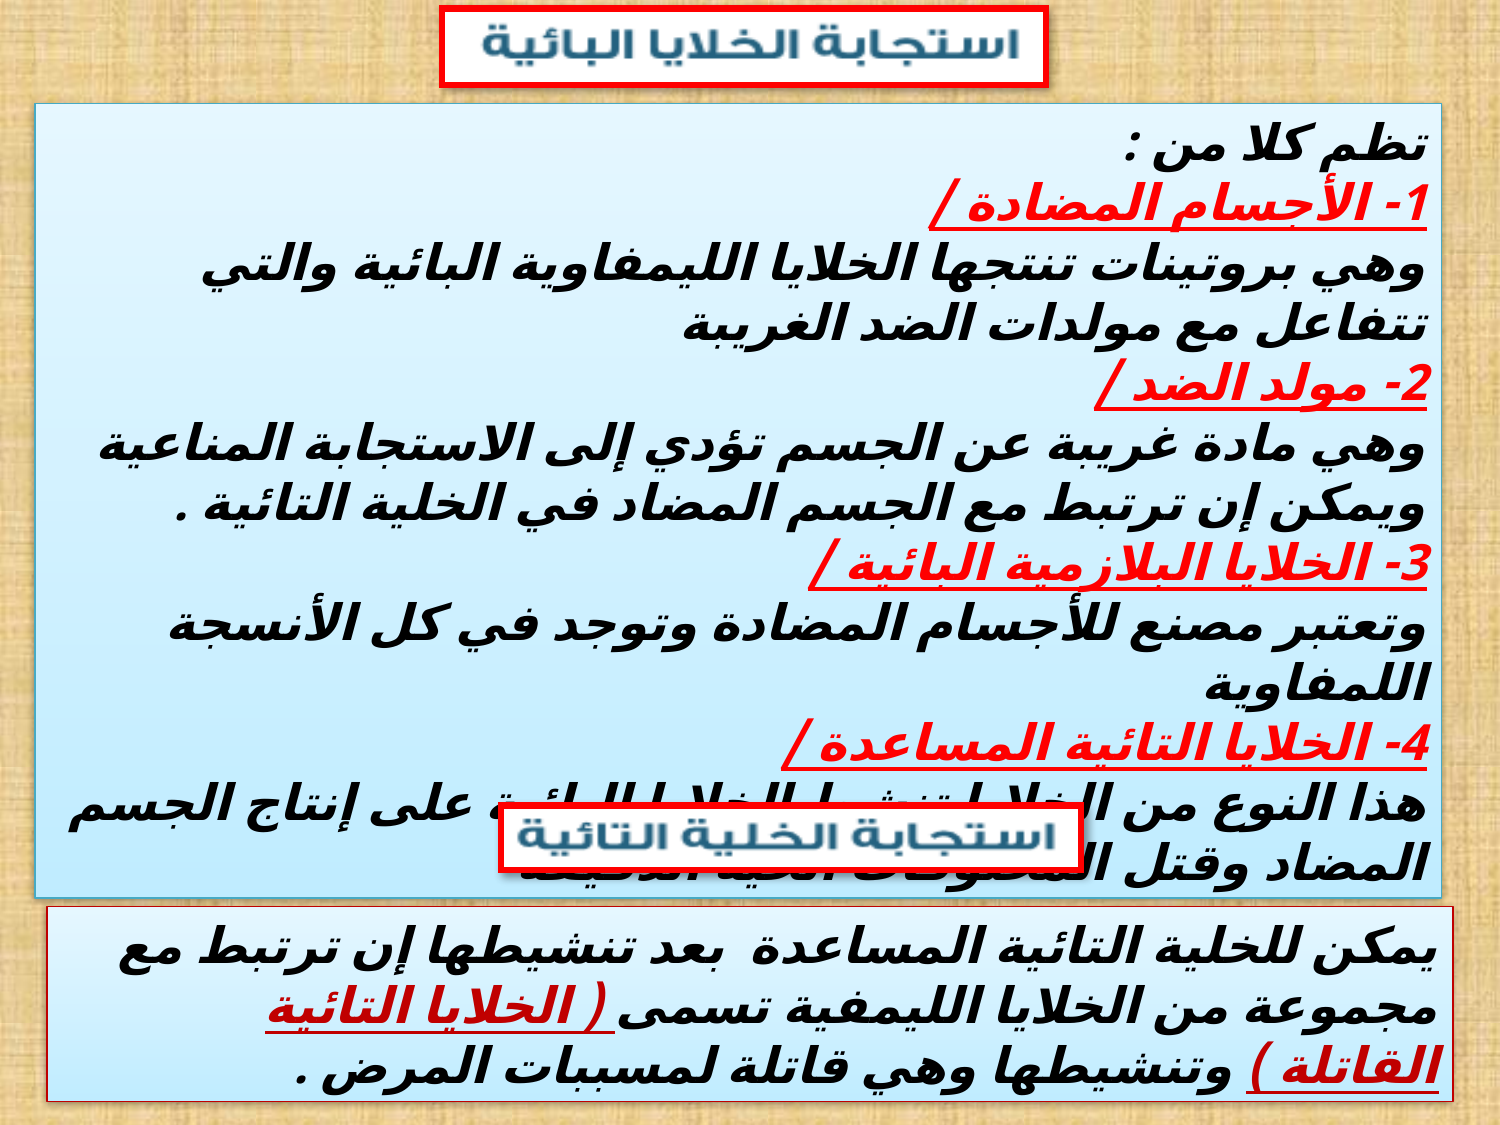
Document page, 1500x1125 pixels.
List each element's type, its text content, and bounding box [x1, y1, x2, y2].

text_box تظم كلا من : 1- الأجسام المضادة / وهي بروتينات تنتجها الخلايا الليمفاوية البائية والتي تتفاعل مع مولدات الضد الغريبة 2- مولد الضد / وهي مادة غريبة عن الجسم تؤدي إلى الاستجابة المناعية ويمكن إن ترتبط مع الجسم المضاد في الخلية التائية . 3- الخلايا البلازمية البائية / وتعتبر مصنع للأجسام المضادة وتوجد في كل الأنسجة اللمفاوية 4- الخلايا التائية المساعدة / هذا النوع من الخلايا تنشط الخلايا البائية على إنتاج الجسم المضاد وقتل المخلوقات الحية الدقيقة [34, 103, 1442, 899]
picture [0, 0, 1500, 1125]
text_box يمكن للخلية التائية المساعدة بعد تنشيطها إن ترتبط مع مجموعة من الخلايا الليمفية تسمى ( الخلايا التائية القاتلة ) وتنشيطها وهي قاتلة لمسببات المرض . [46, 906, 1454, 1102]
